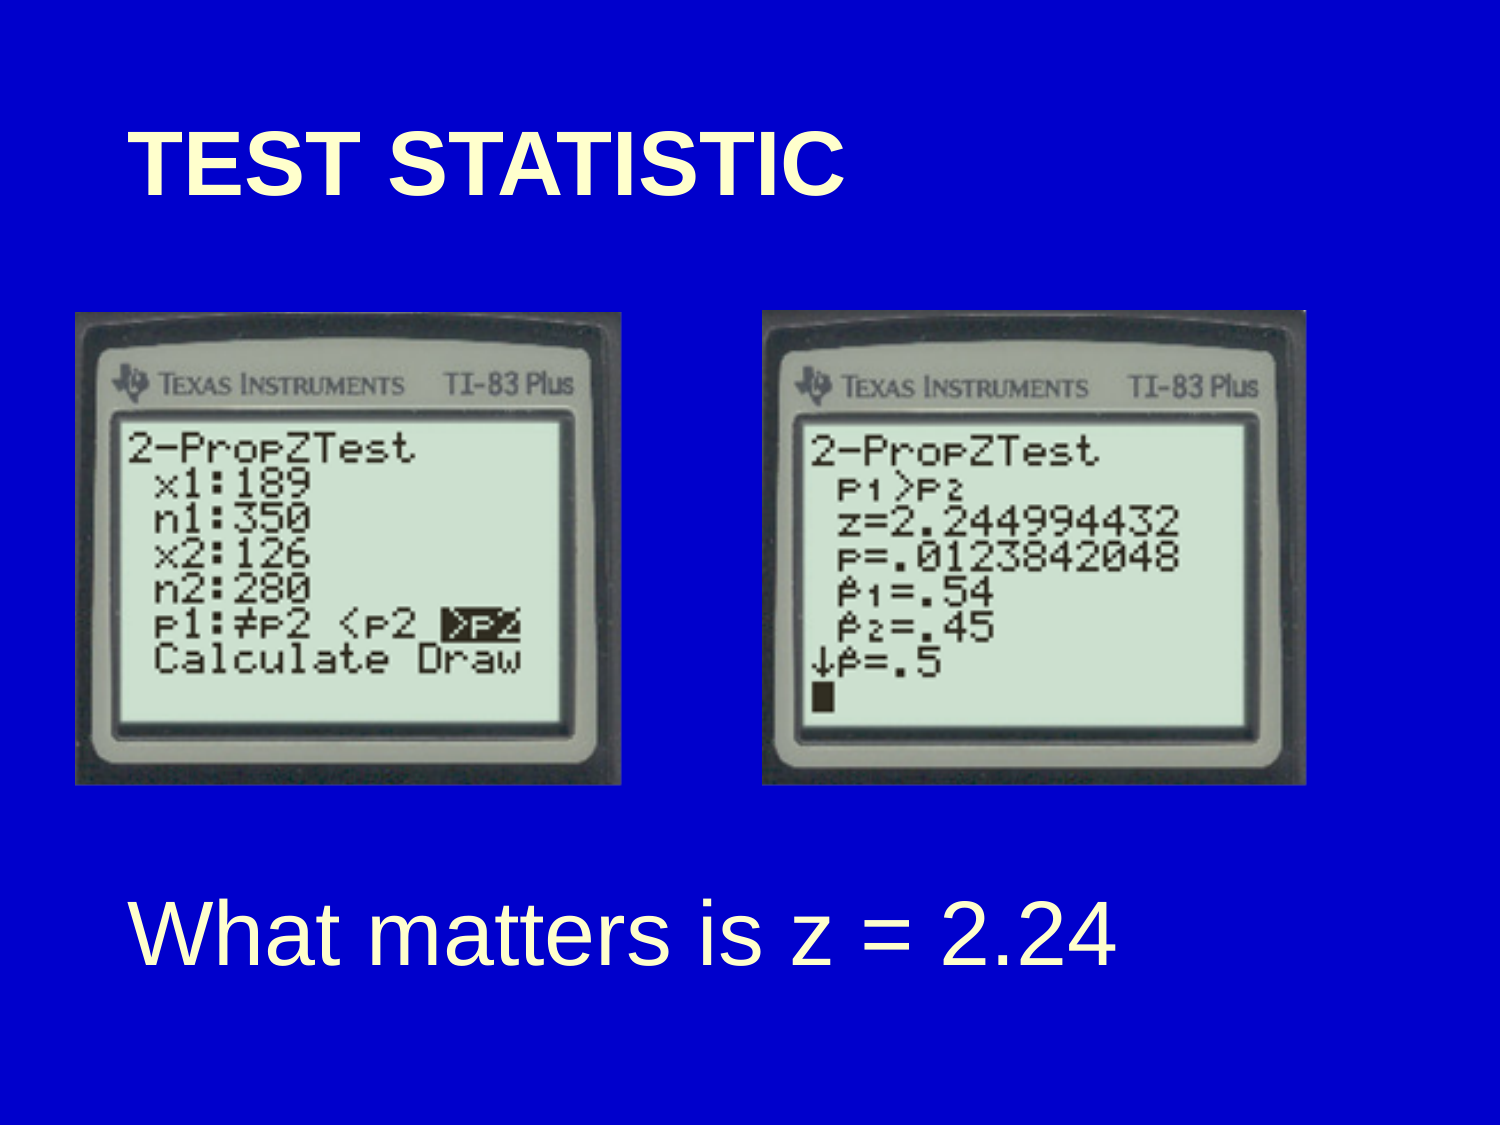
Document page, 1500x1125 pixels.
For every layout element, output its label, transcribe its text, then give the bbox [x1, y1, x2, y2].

title TEST STATISTIC What matters is z = 2.24 [112, 99, 1388, 988]
picture [74, 312, 624, 788]
picture [762, 309, 1309, 788]
